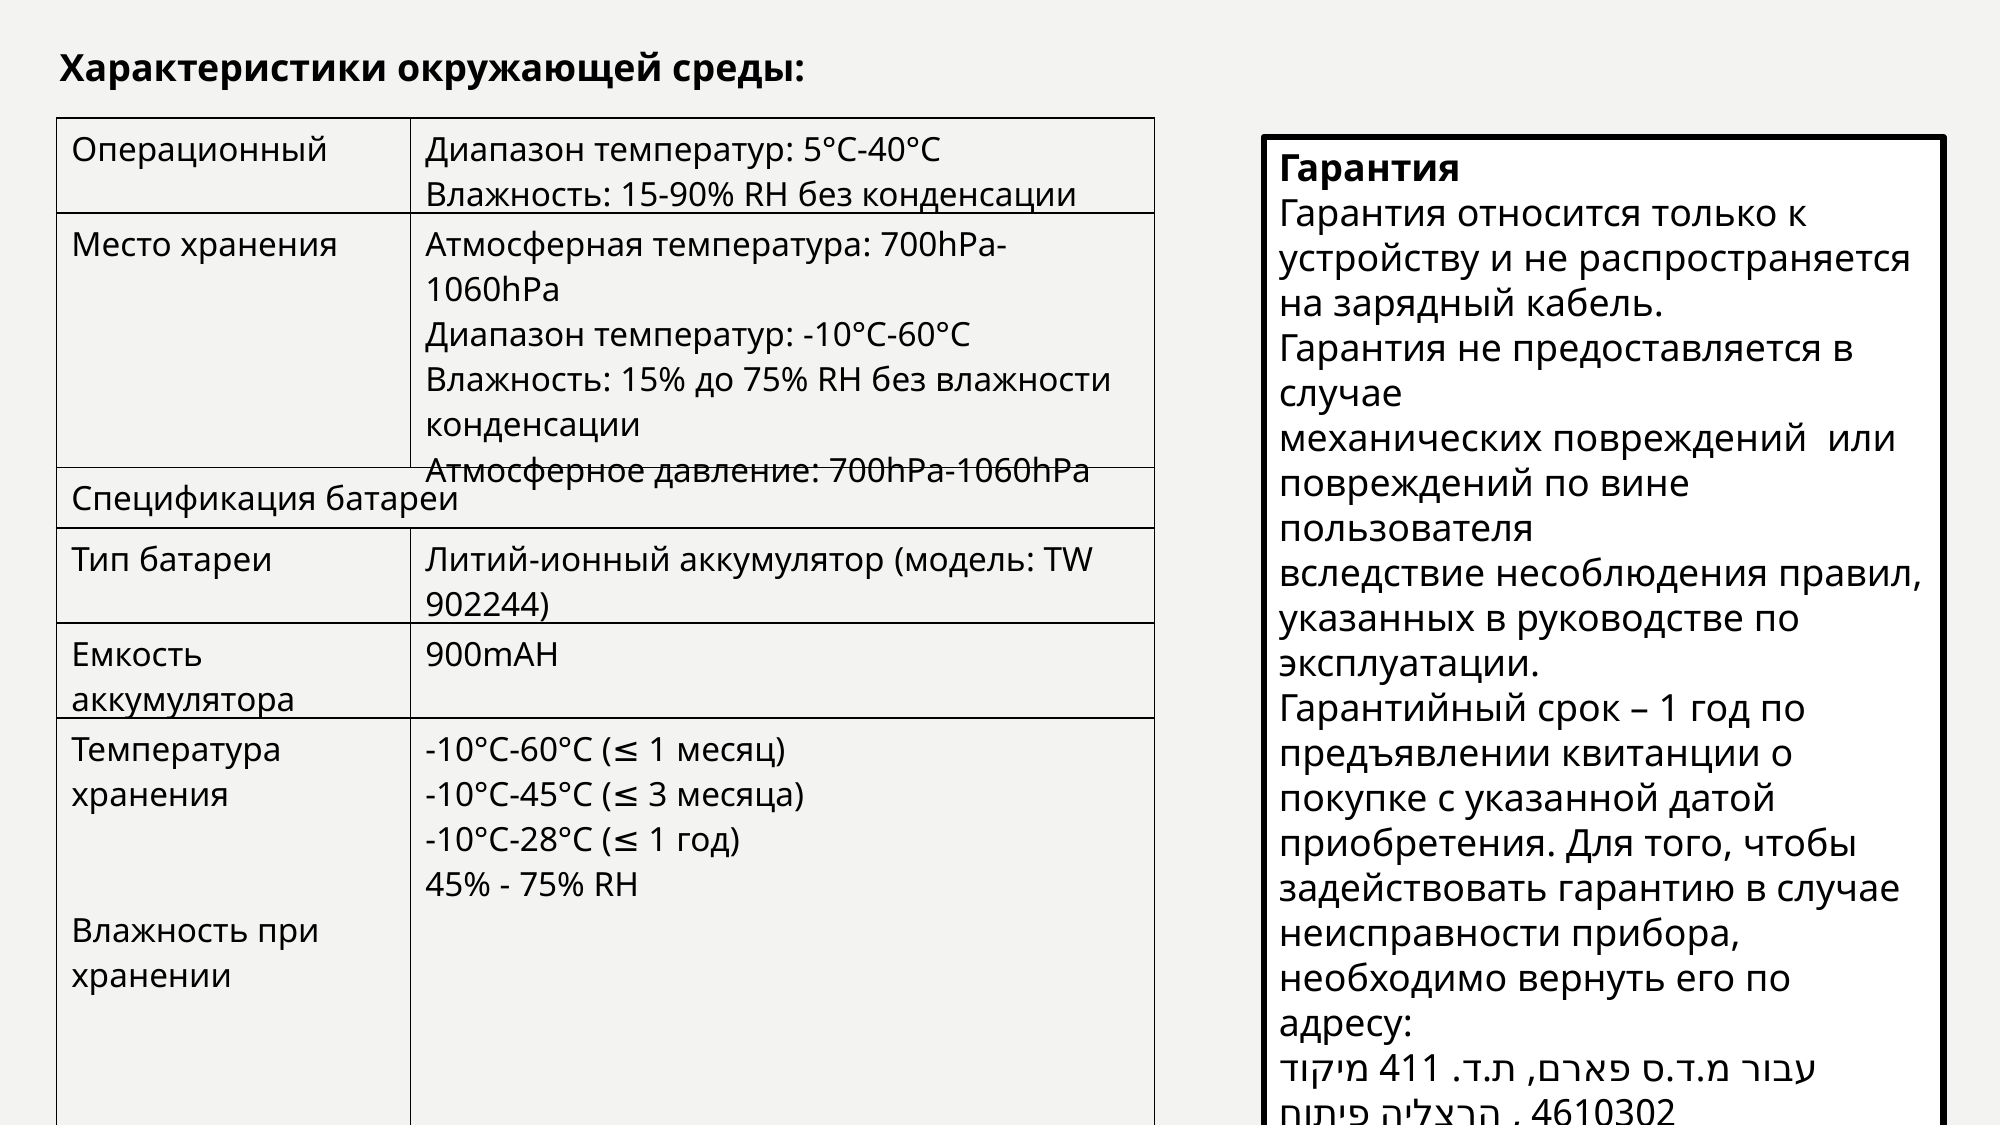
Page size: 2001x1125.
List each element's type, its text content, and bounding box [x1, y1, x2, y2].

table_cell 900mAH [411, 624, 1154, 717]
table_header Диапазон температур: 5°C-40°C Влажность: 15-90% RH без конденсации [411, 119, 1154, 212]
table_cell Спецификация батареи [57, 468, 1154, 527]
text_box Гарантия Гарантия относится только к устройству и не распространяется на зарядный кабель. Гарантия не предоставляется в случае механических повреждений или повреждений по вине пользователя вследствие несоблюдения правил, указанных в руководстве по эксплуатации. Гарантийный срок – 1 год по предъявлении квитанции о покупке с указанной датой приобретения. Для того, чтобы задействовать гарантию в случае неисправности прибора, необходимо вернуть его по адресу: עבור מ.ד.ס פארם, ת.ד. 411 מיקוד 4610302 , הרצליה פיתוח [1261, 134, 1947, 1125]
table_cell Литий-ионный аккумулятор (модель: TW 902244) [411, 529, 1154, 622]
text_box Характеристики окружающей среды: [44, 37, 1143, 412]
table_cell Атмосферная температура: 700hPa-1060hPa Диапазон температур: -10°C-60°C Влажность: 15% до 75% RH без влажности конденсации Атмосферное давление: 700hPa-1060hPa [411, 214, 1154, 467]
table_cell Температура хранения Влажность при хранении [57, 719, 410, 1125]
table_cell Место хранения [57, 214, 410, 467]
table_cell Тип батареи [57, 529, 410, 622]
table_cell Емкость аккумулятора [57, 624, 410, 717]
table_header Операционный [57, 119, 410, 212]
table_cell -10°C-60°C (≤ 1 месяц) -10°C-45°C (≤ 3 месяца) -10°C-28°C (≤ 1 год) 45% - 75% RH [411, 719, 1154, 1125]
